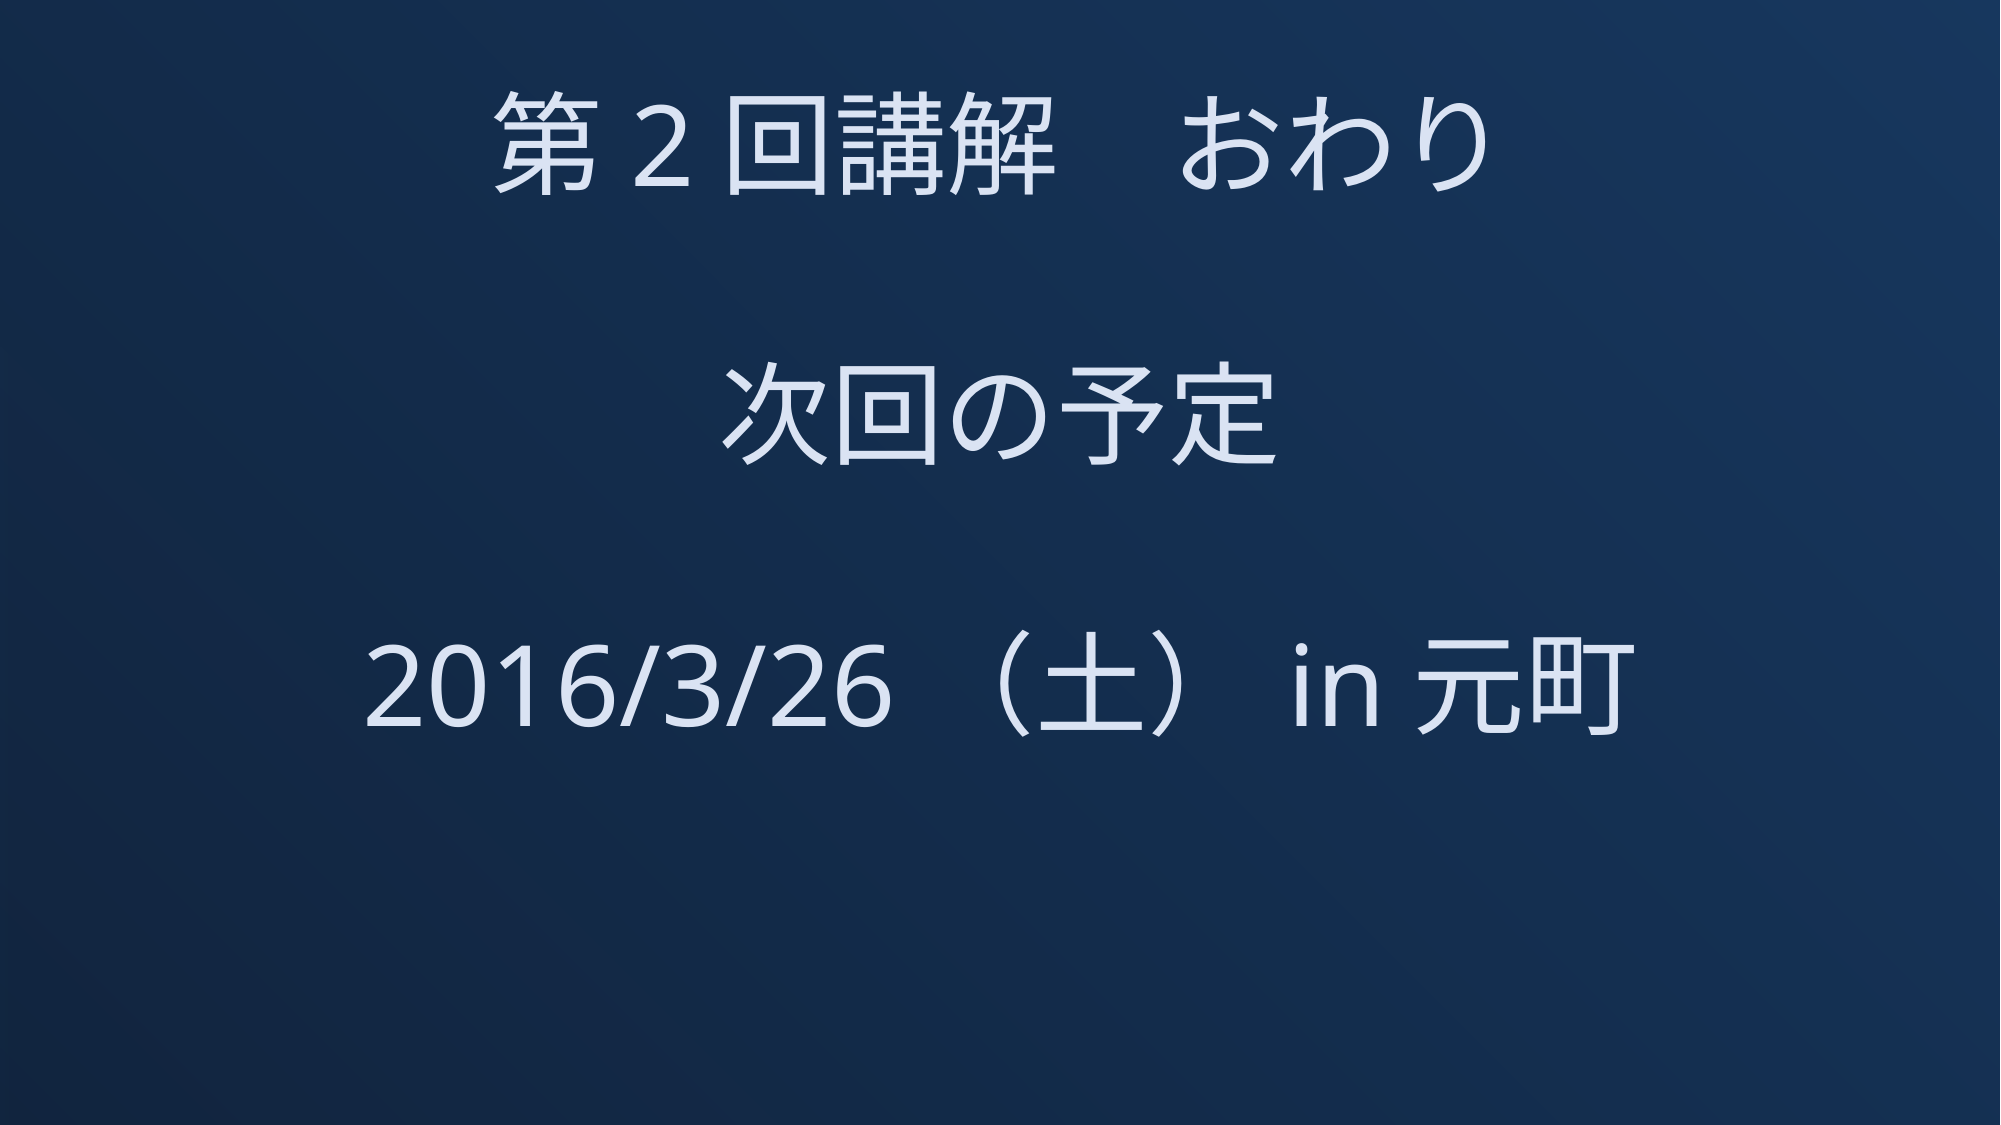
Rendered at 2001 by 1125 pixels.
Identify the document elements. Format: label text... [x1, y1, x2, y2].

text_box [0, 0, 2000, 1125]
text_box 第2回講解 おわり 次回の予定 2016/3/26（土）in元町 [314, 66, 1686, 757]
